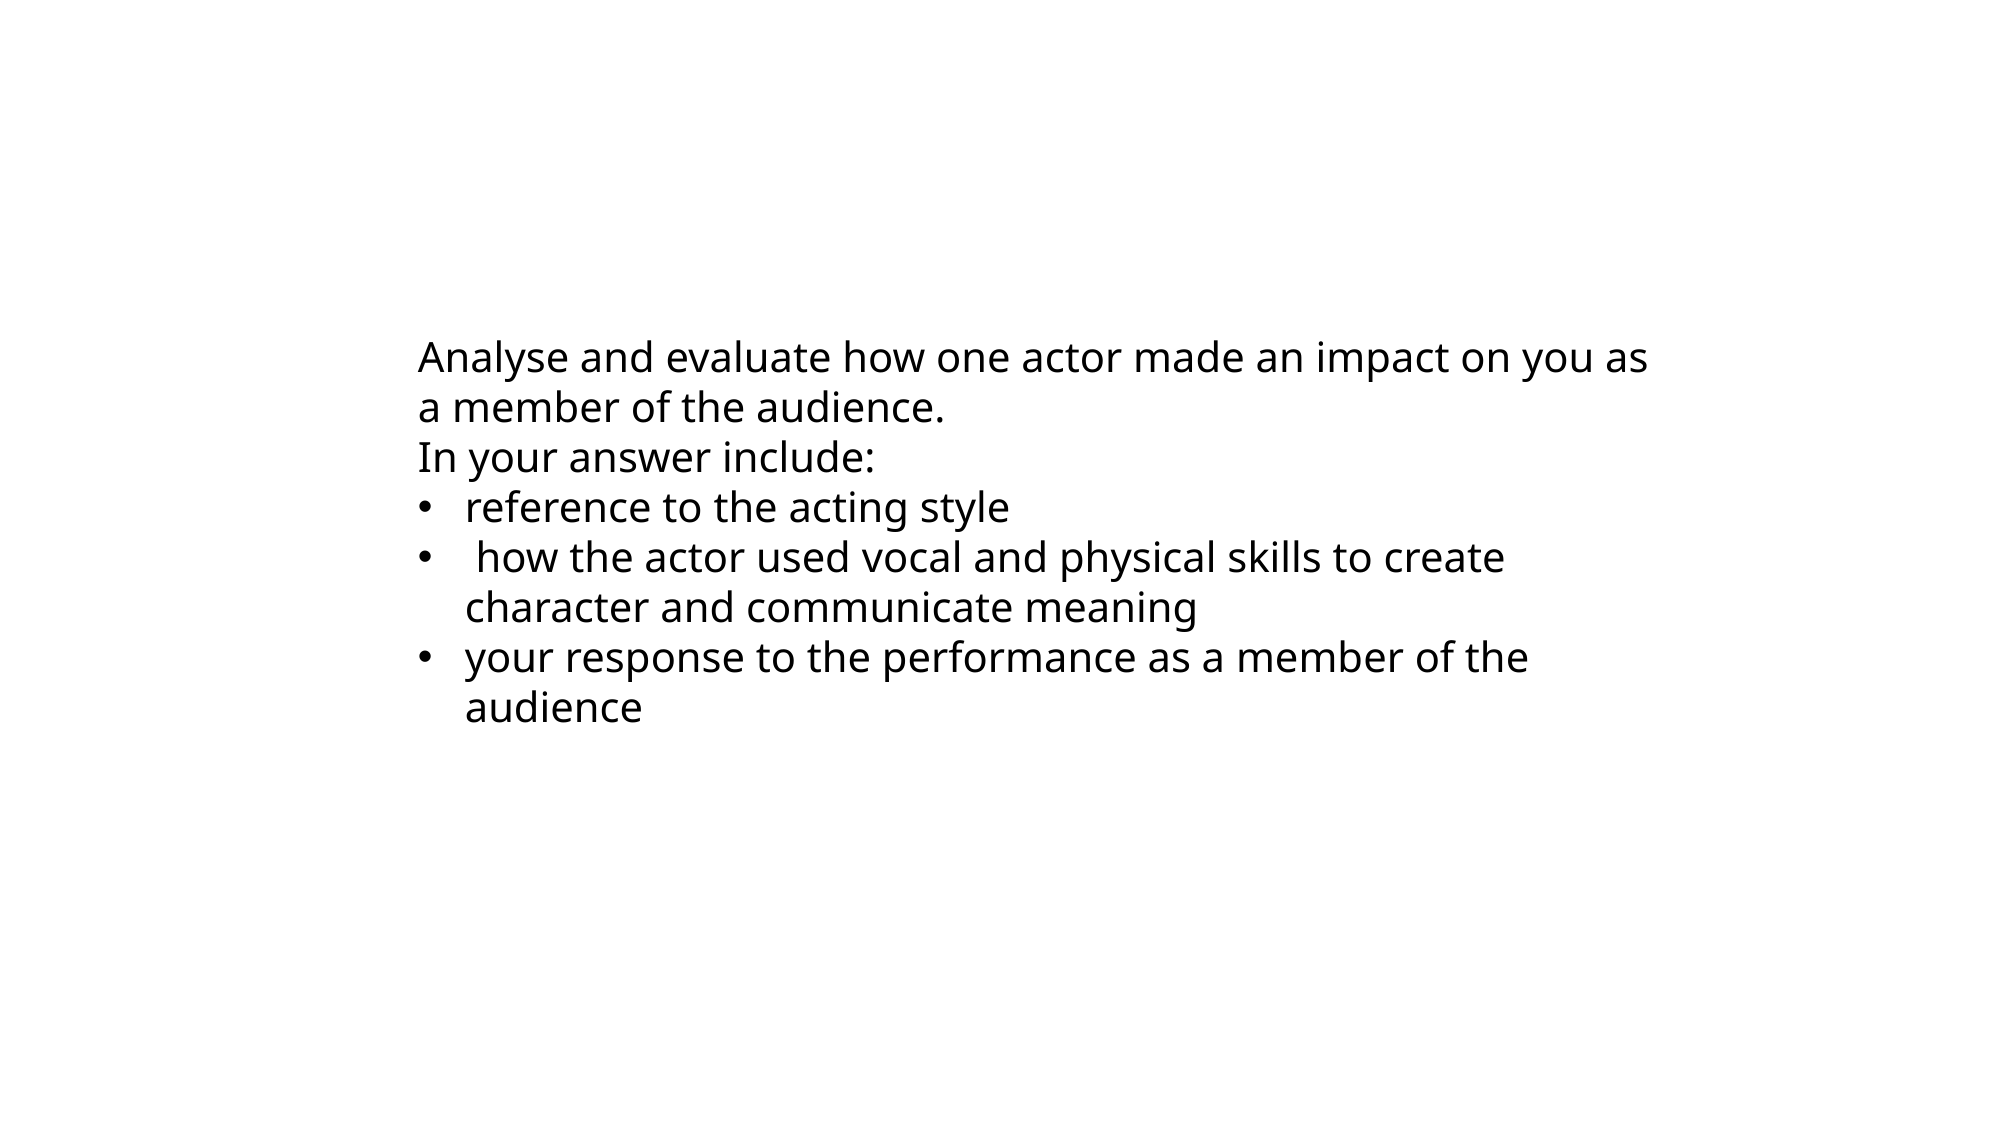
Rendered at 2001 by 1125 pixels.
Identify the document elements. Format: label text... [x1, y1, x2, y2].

text_box Analyse and evaluate how one actor made an impact on you as a member of the audience. In your answer include: reference to the acting style how the actor used vocal and physical skills to create character and communicate meaning your response to the performance as a member of the audience [403, 323, 1670, 739]
